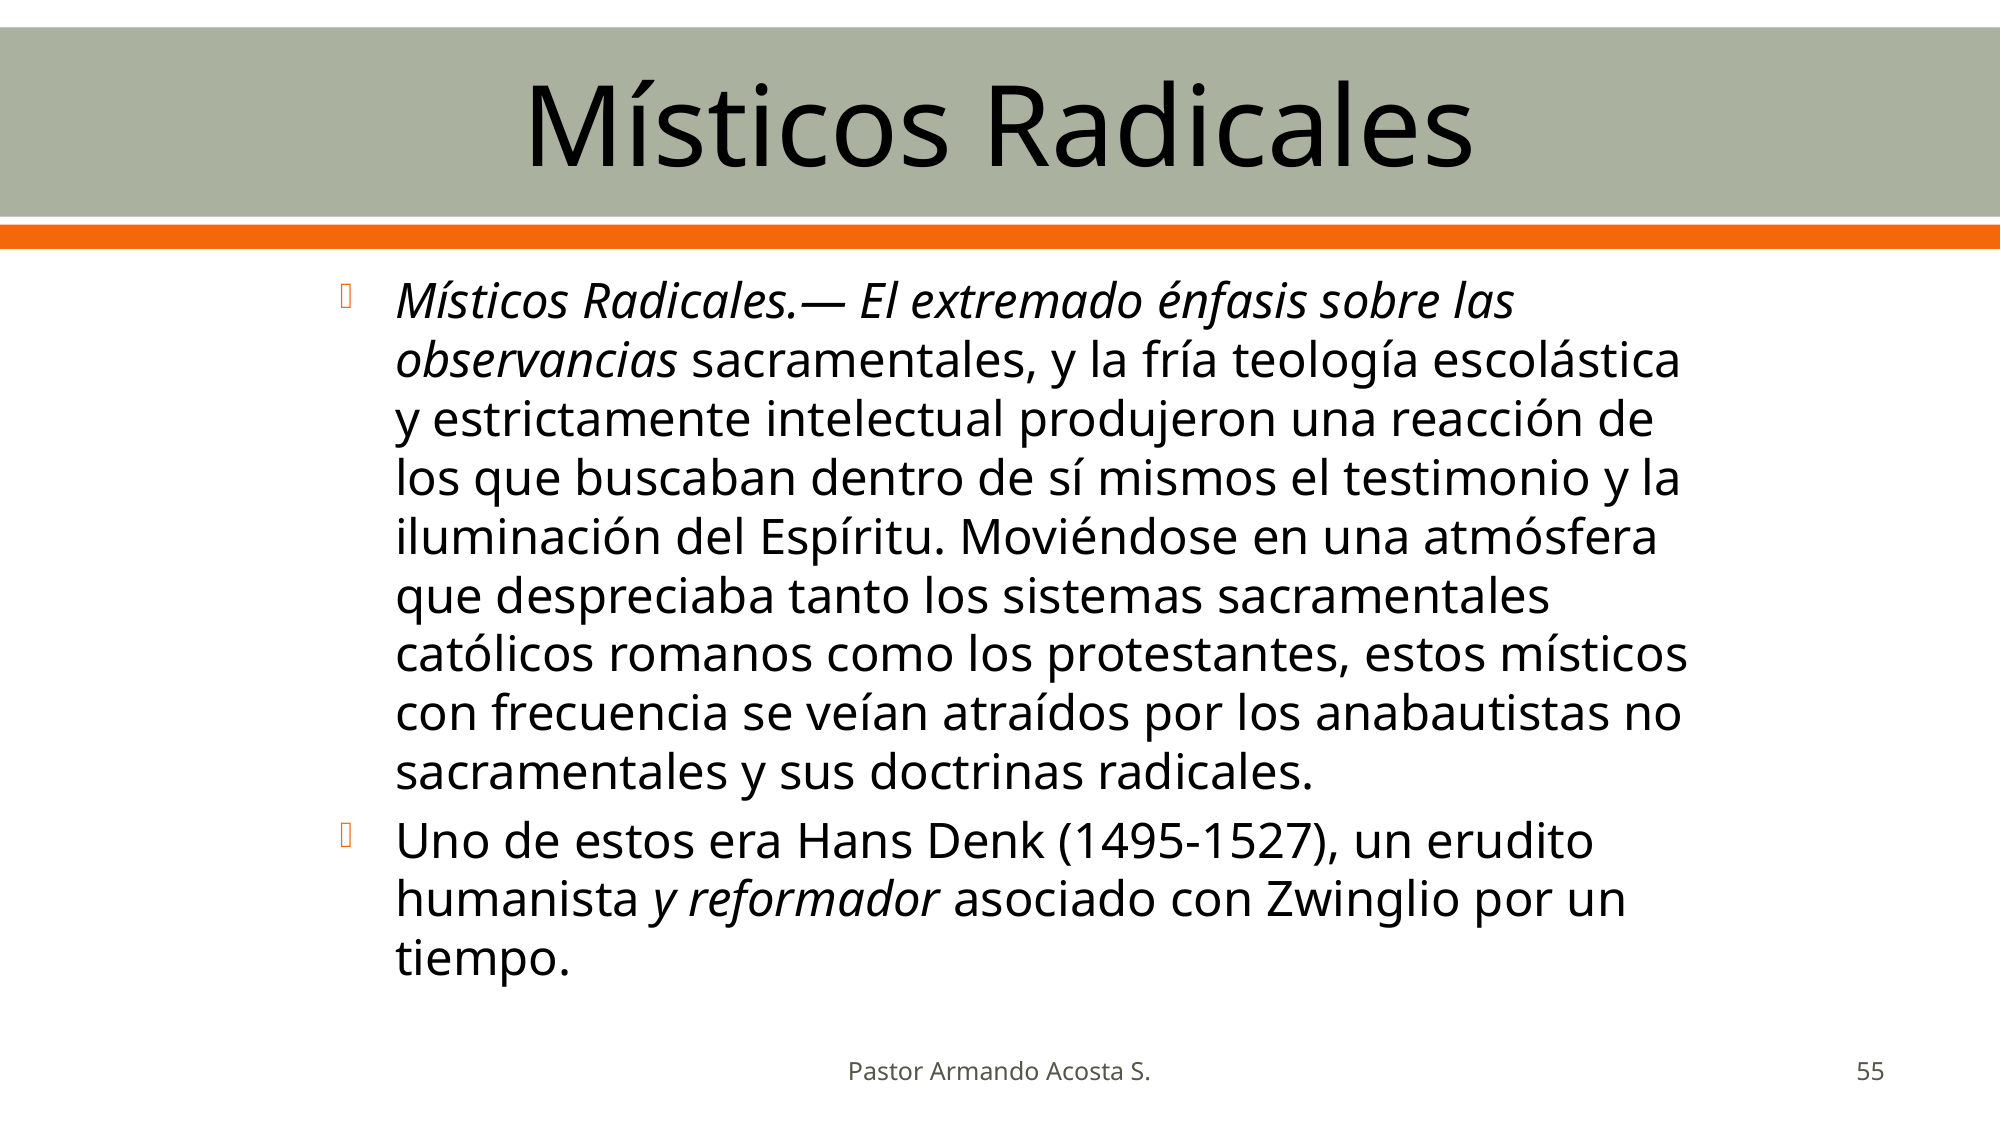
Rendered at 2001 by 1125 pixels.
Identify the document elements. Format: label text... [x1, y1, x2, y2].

title Místicos Radicales [99, 29, 1900, 213]
slide_number 55 [1433, 1042, 1900, 1103]
list Místicos Radicales.— El extremado énfasis sobre las observancias sacramentales, y la fría teología escolástica y estrictamente intelectual produjeron una reacción de los que buscaban dentro de sí mismos el testimonio y la iluminación del Espíritu. Moviéndose en una atmósfera que despreciaba tanto los sistemas sacramentales católicos romanos como los protestantes, estos místicos con frecuencia se veían atraídos por los anabautistas no sacramentales y sus doctrinas radicales. Uno de estos era Hans Denk (1495-1527), un erudito humanista y reformador asociado con Zwinglio por un tiempo. [324, 262, 1721, 1005]
footer Pastor Armando Acosta S. [683, 1042, 1317, 1103]
